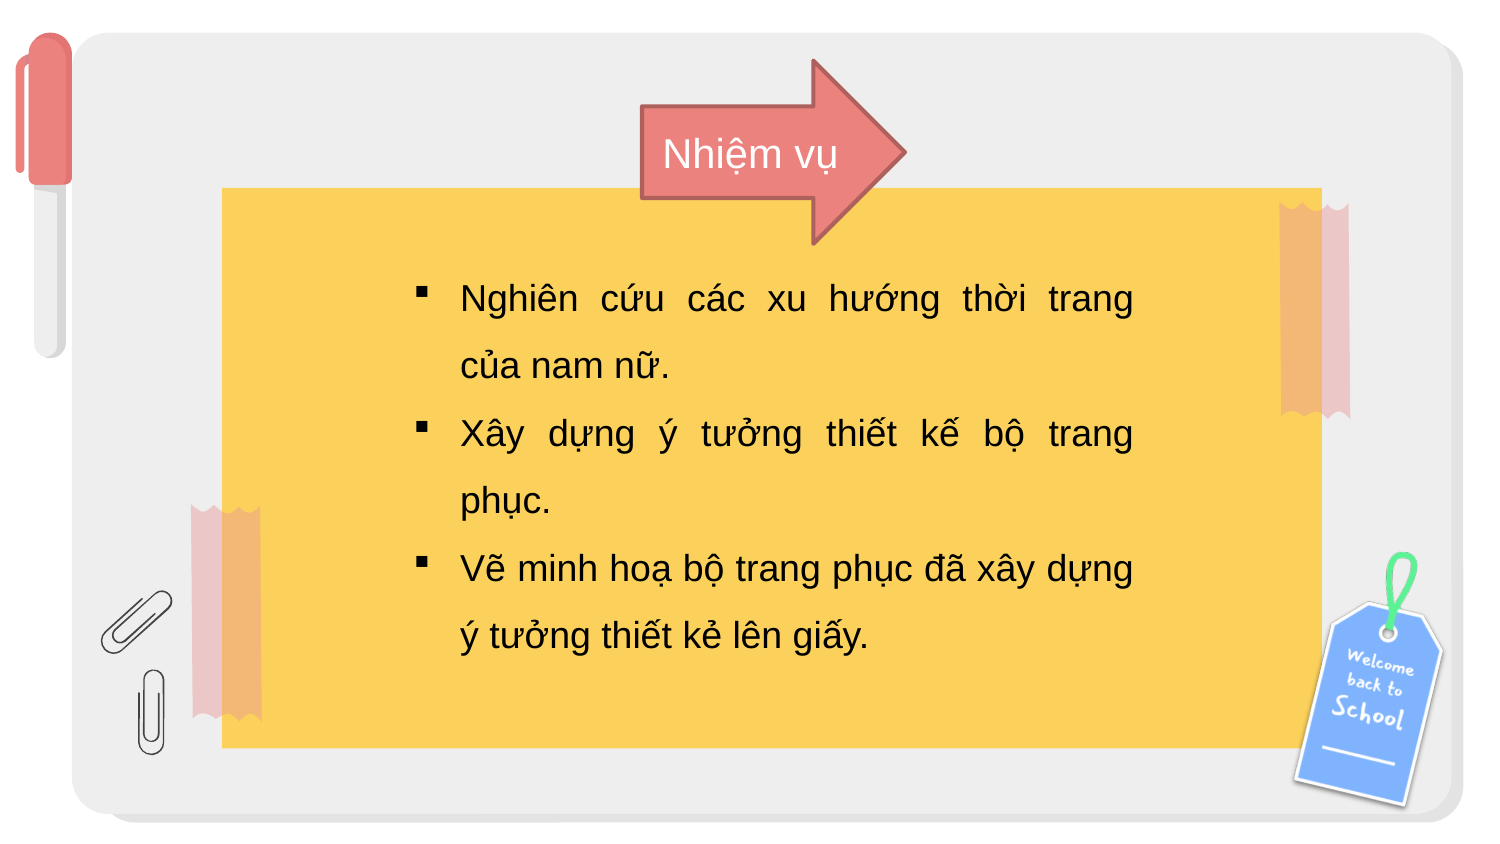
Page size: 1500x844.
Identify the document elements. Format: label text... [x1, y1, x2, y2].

text_box [100, 590, 173, 654]
text_box Nghiên cứu các xu hướng thời trang của nam nữ. Xây dựng ý tưởng thiết kế bộ trang phục. Vẽ minh hoạ bộ trang phục đã xây dựng ý tưởng thiết kẻ lên giấy. [398, 243, 1149, 664]
text_box [138, 669, 165, 756]
picture [1285, 546, 1456, 818]
text_box Nhiệm vụ [639, 58, 908, 246]
